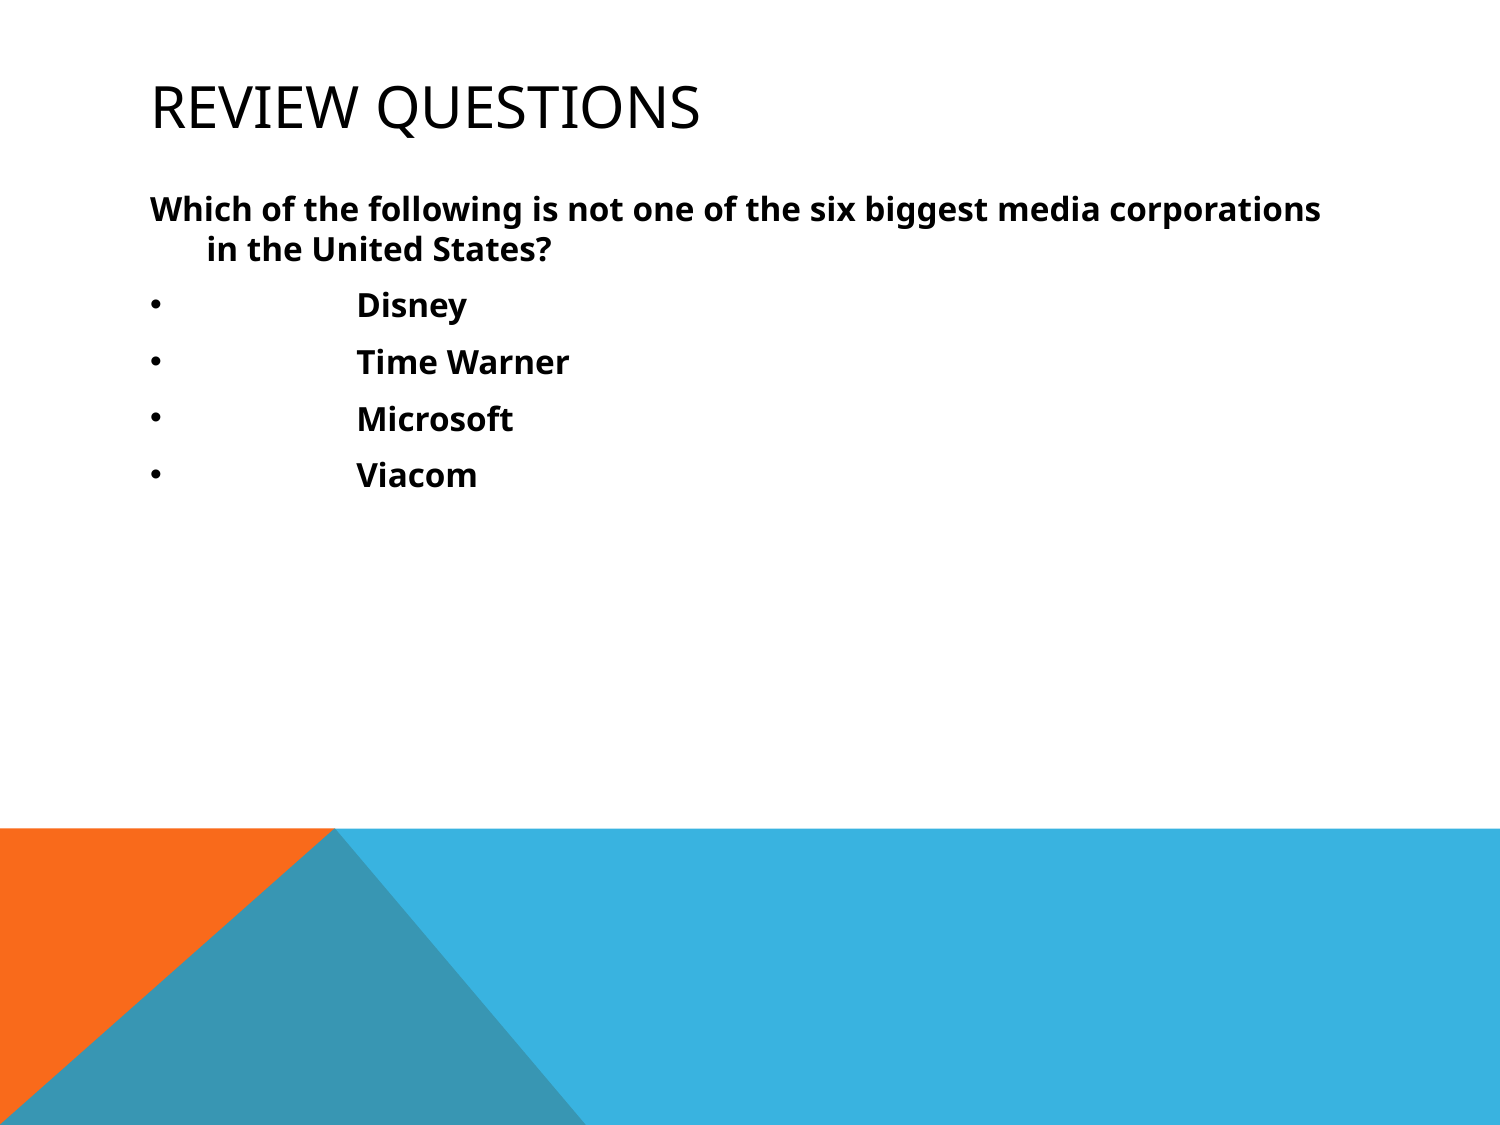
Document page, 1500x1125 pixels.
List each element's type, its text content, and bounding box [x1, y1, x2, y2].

title Review Questions [135, 60, 1369, 150]
list Which of the following is not one of the six biggest media corporations in the United States? Disney Time Warner Microsoft Viacom [135, 180, 1369, 768]
